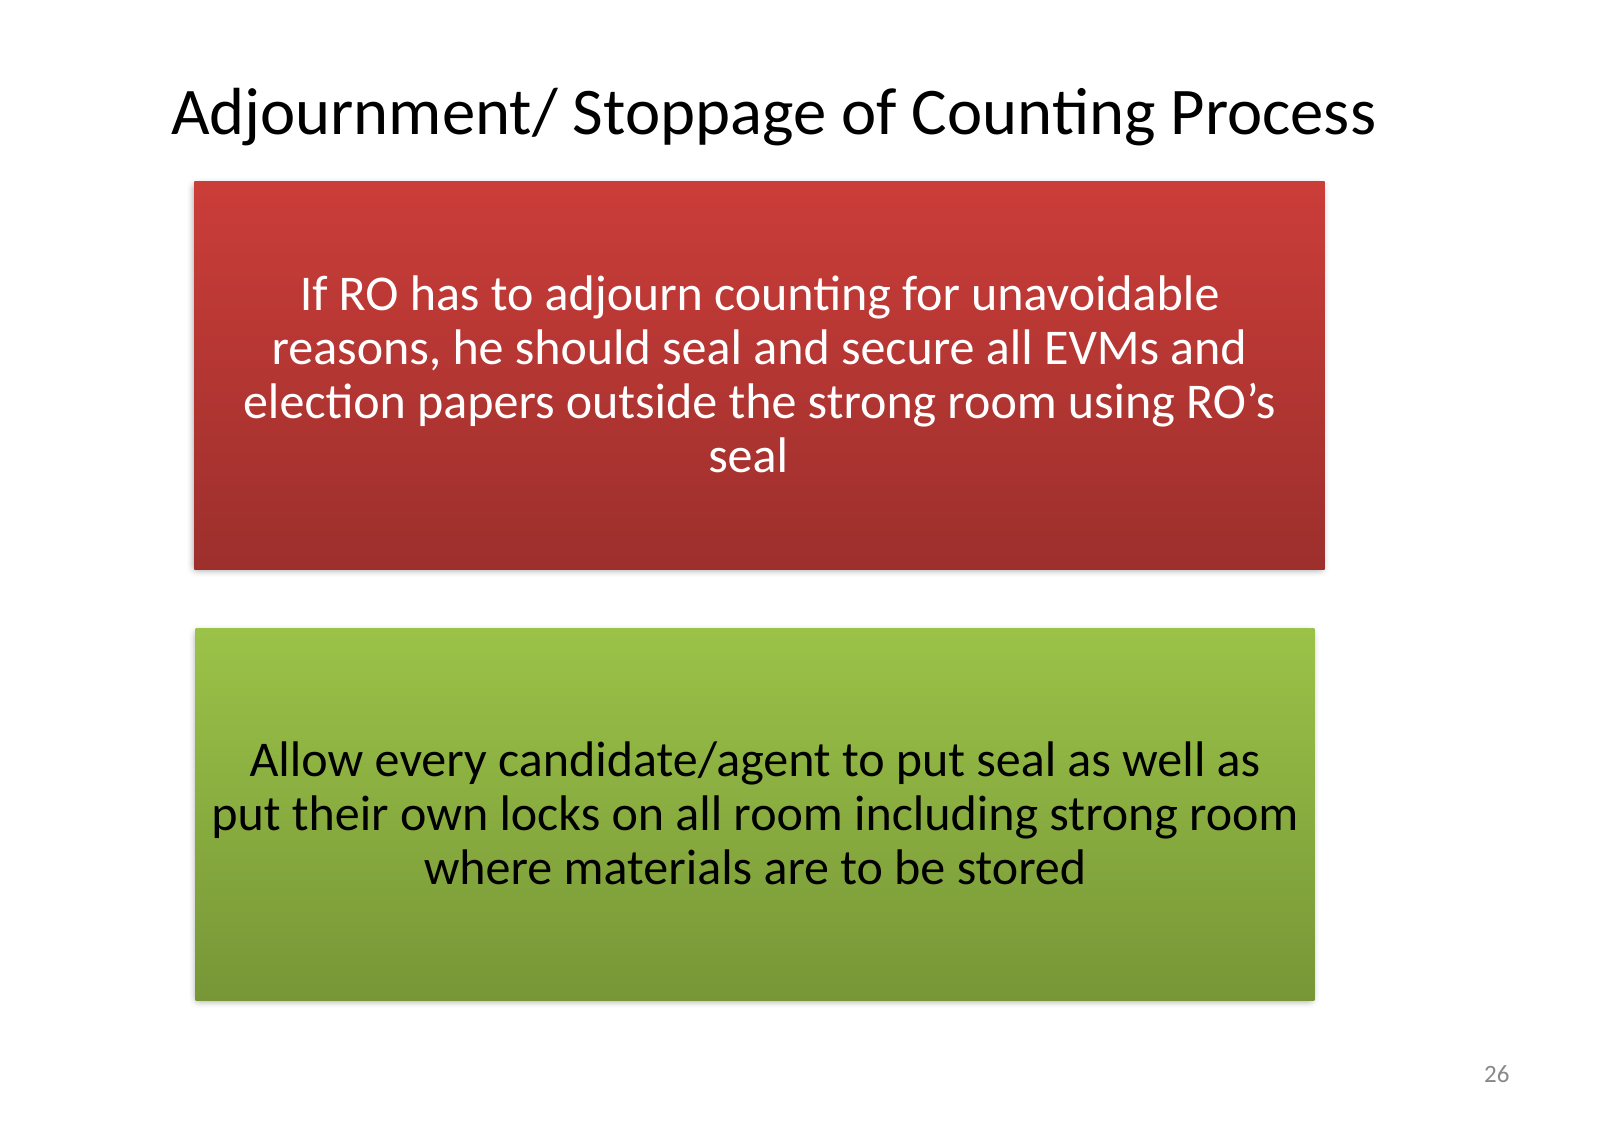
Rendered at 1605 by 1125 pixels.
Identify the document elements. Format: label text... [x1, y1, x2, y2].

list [0, 135, 1605, 1125]
text_box Adjournment/ Stoppage of Counting Process [156, 60, 1392, 134]
